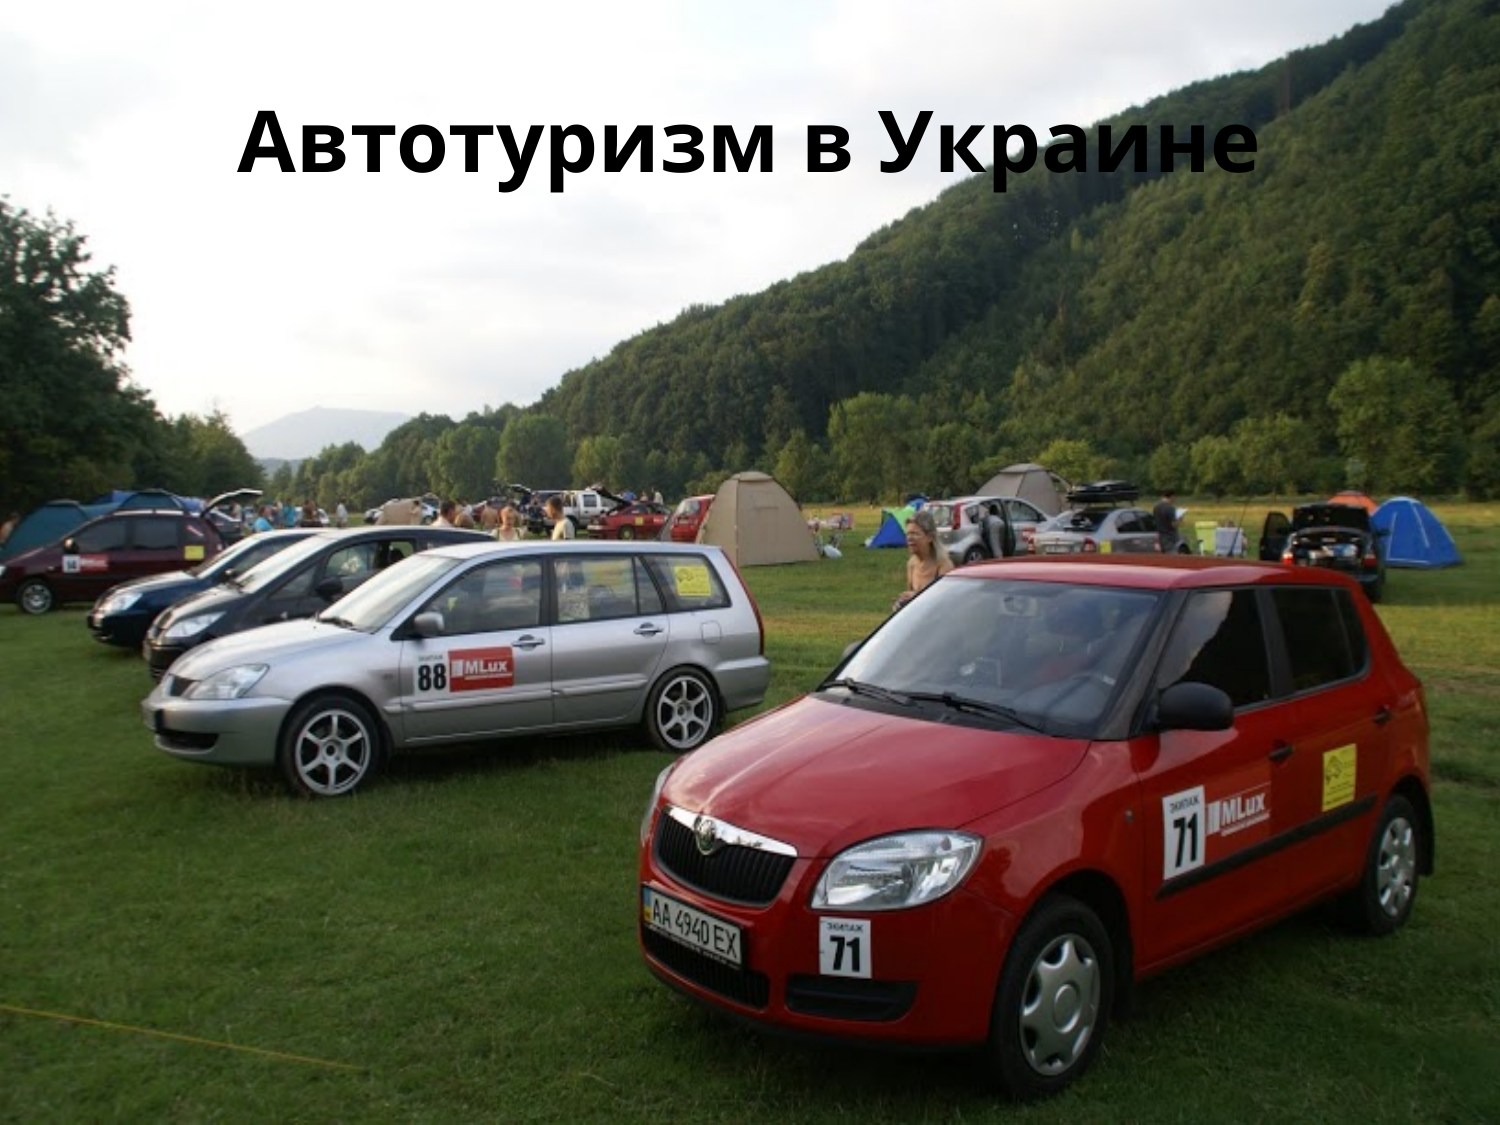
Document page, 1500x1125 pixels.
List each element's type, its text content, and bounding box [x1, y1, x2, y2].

picture [0, 0, 1500, 1125]
title Автотуризм в Украине [75, 45, 1425, 233]
